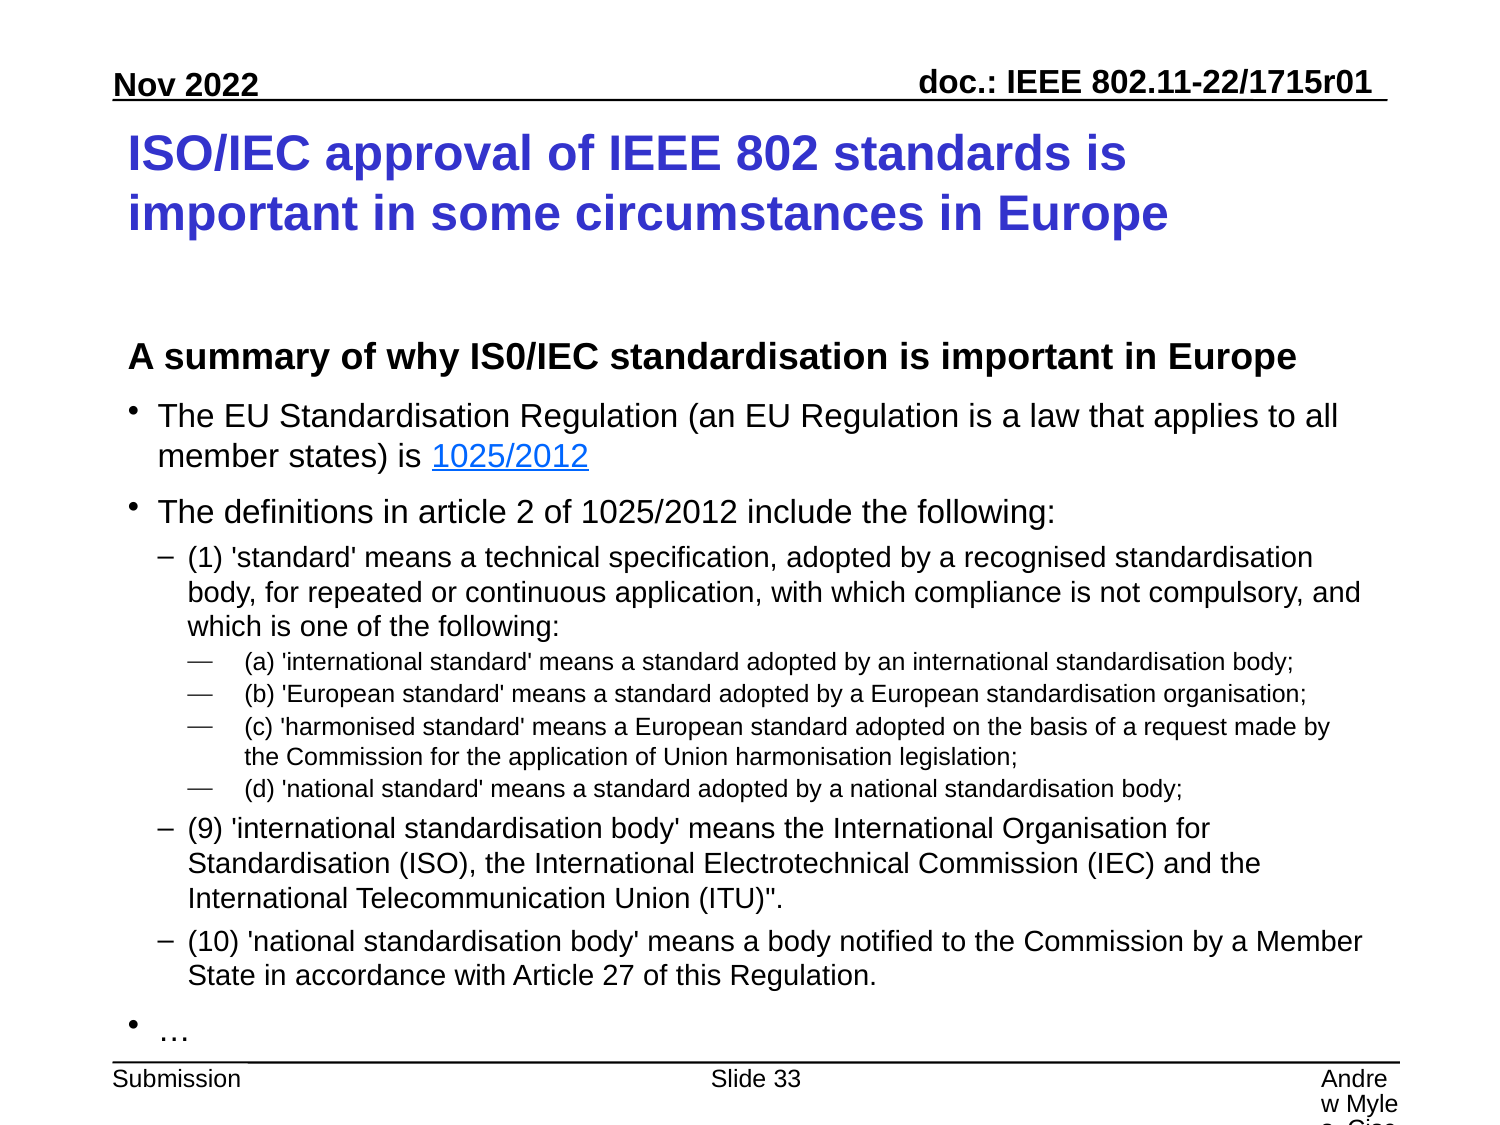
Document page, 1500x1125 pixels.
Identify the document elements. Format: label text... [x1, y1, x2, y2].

footer Andrew Myles, Cisco [1320, 1061, 1402, 1093]
slide_number Slide 33 [709, 1061, 803, 1093]
title ISO/IEC approval of IEEE 802 standards is important in some circumstances in Europe [112, 112, 1388, 288]
list A summary of why IS0/IEC standardisation is important in Europe The EU Standardisation Regulation (an EU Regulation is a law that applies to all member states) is 1025/2012 The definitions in article 2 of 1025/2012 include the following: (1) 'standard' means a technical specification, adopted by a recognised standardisation body, for repeated or continuous application, with which compliance is not compulsory, and which is one of the following: (a) 'international standard' means a standard adopted by an international standardisation body; (b) 'European standard' means a standard adopted by a European standardisation organisation; (c) 'harmonised standard' means a European standard adopted on the basis of a request made by the Commission for the application of Union harmonisation legislation; (d) 'national standard' means a standard adopted by a national standardisation body; (9) 'international standardisation body' means the International Organisation for Standardisation (ISO), the International Electrotechnical Commission (IEC) and the International Telecommunication Union (ITU)". (10) 'national standardisation body' means a body notified to the Commission by a Member State in accordance with Article 27 of this Regulation. … [112, 324, 1388, 1000]
